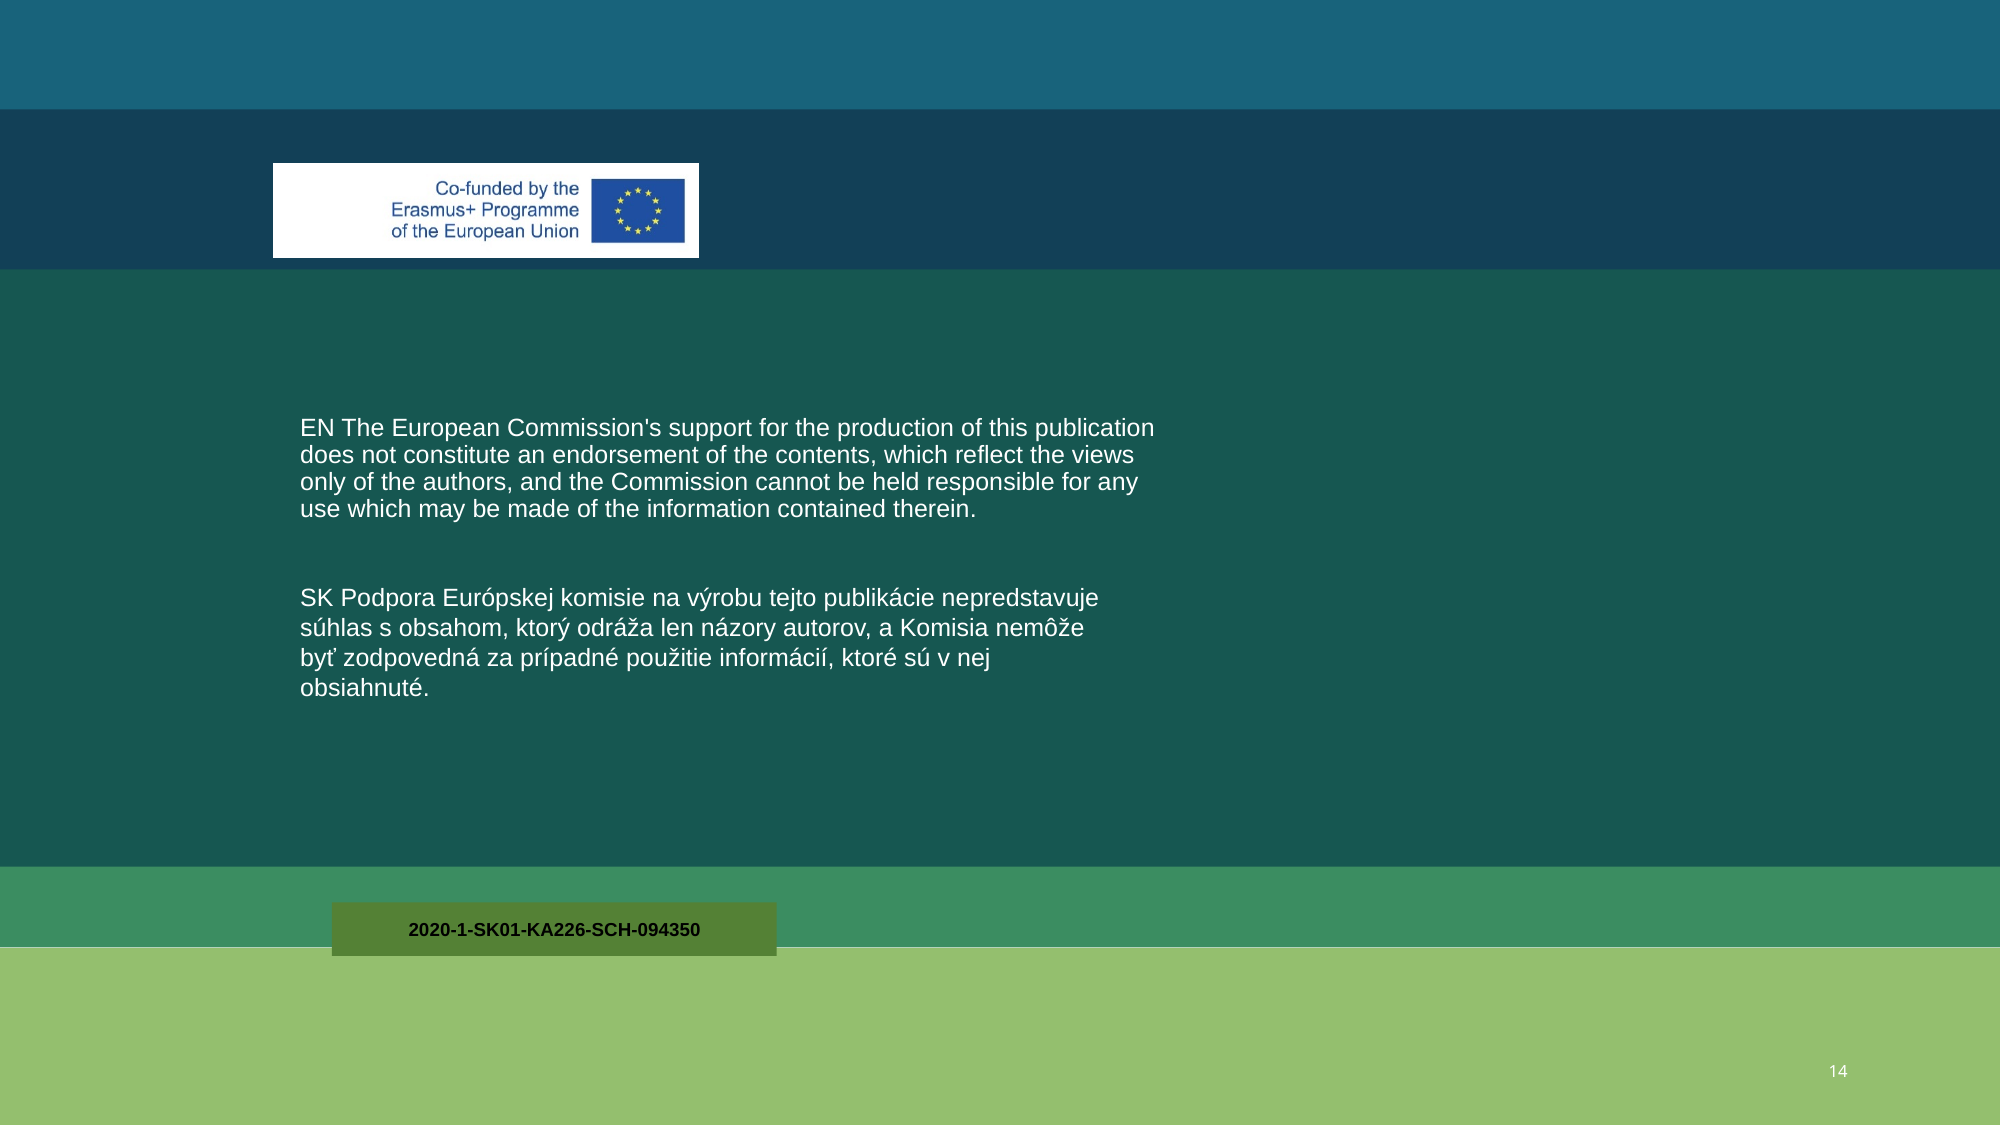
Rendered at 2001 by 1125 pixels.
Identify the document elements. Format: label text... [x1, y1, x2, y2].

slide_number ‹#› [1412, 1042, 1863, 1103]
picture [273, 163, 700, 258]
text_box 2020-1-SK01-KA226-SCH-094350 [331, 902, 777, 956]
subtitle EN The European Commission's support for the production of this publication does not constitute an endorsement of the contents, which reflect the views only of the authors, and the Commission cannot be held responsible for any use which may be made of the information contained therein. [285, 375, 1188, 563]
text_box SK Podpora Európskej komisie na výrobu tejto publikácie nepredstavuje súhlas s obsahom, ktorý odráža len názory autorov, a Komisia nemôže byť zodpovedná za prípadné použitie informácií, ktoré sú v nej obsiahnuté. [285, 574, 1129, 709]
